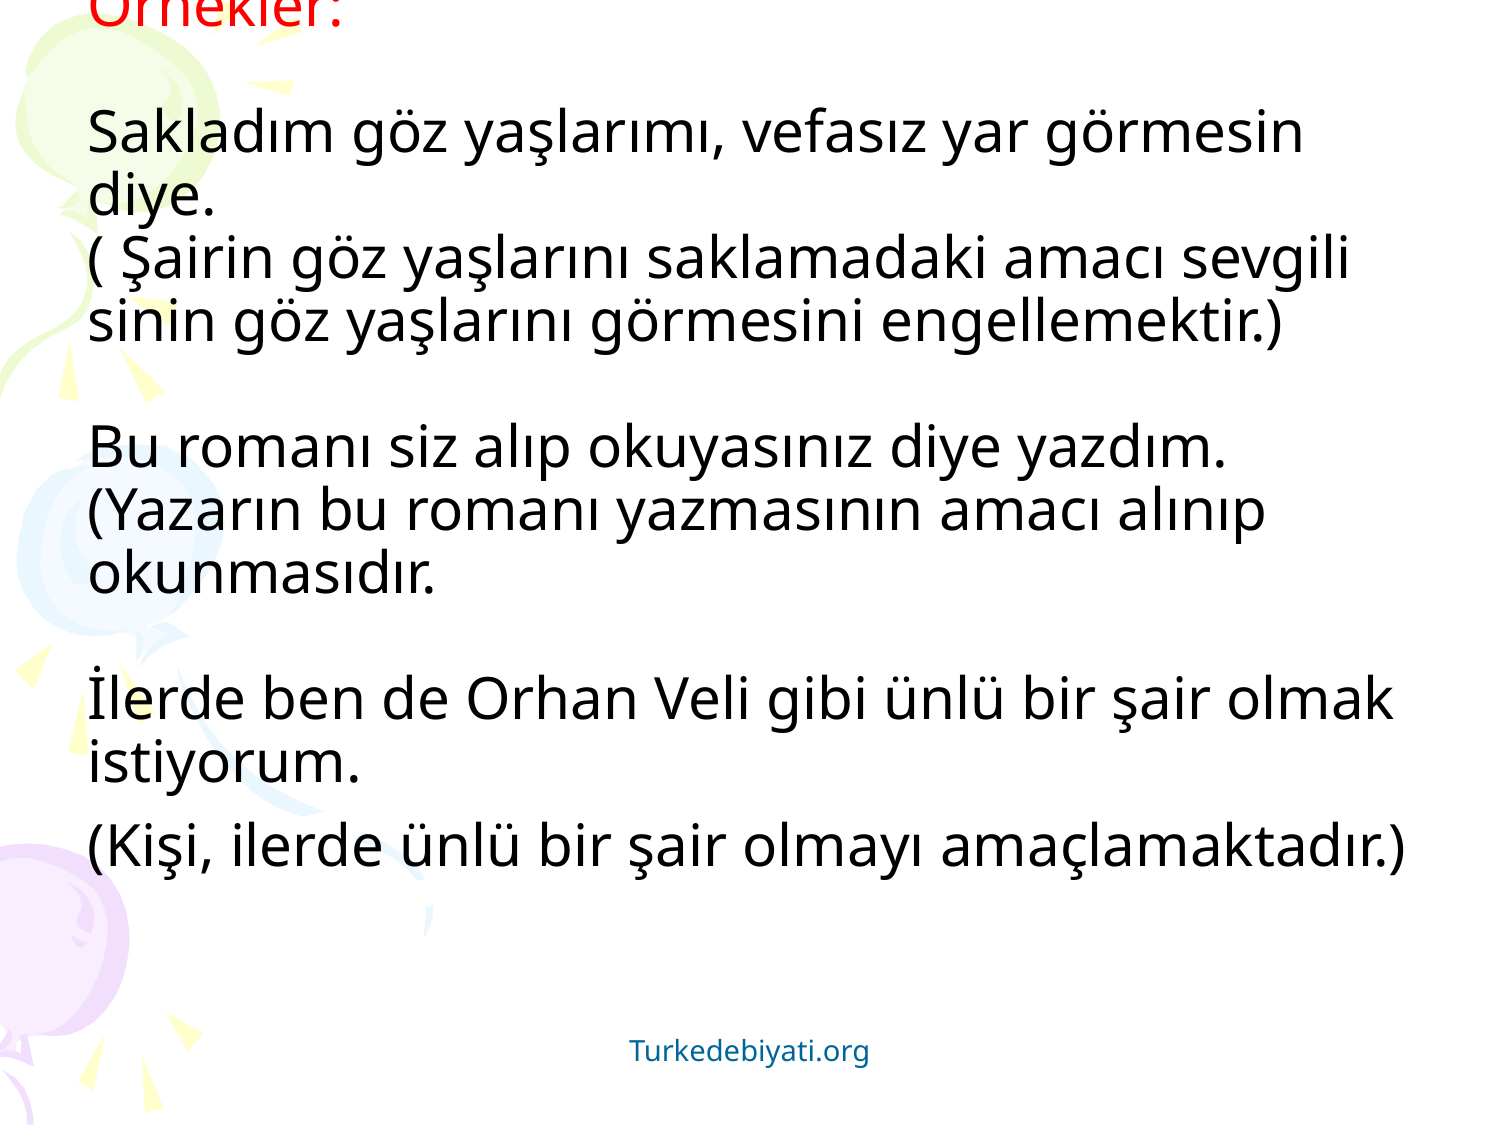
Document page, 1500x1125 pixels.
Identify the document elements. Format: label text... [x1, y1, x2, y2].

title Örnekler: Sakladım göz yaşlarımı, vefasız yar görmesin diye. ( Şairin göz yaşlarını saklamadaki amacı sevgili sinin göz yaşlarını görmesini engellemektir.) Bu romanı siz alıp okuyasınız diye yazdım. (Yazarın bu romanı yazmasının amacı alınıp okunmasıdır. İlerde ben de Orhan Veli gibi ünlü bir şair olmak istiyorum. (Kişi, ilerde ünlü bir şair olmayı amaçlamaktadır.) [72, 16, 1425, 1083]
footer Turkedebiyati.org [512, 1025, 988, 1100]
